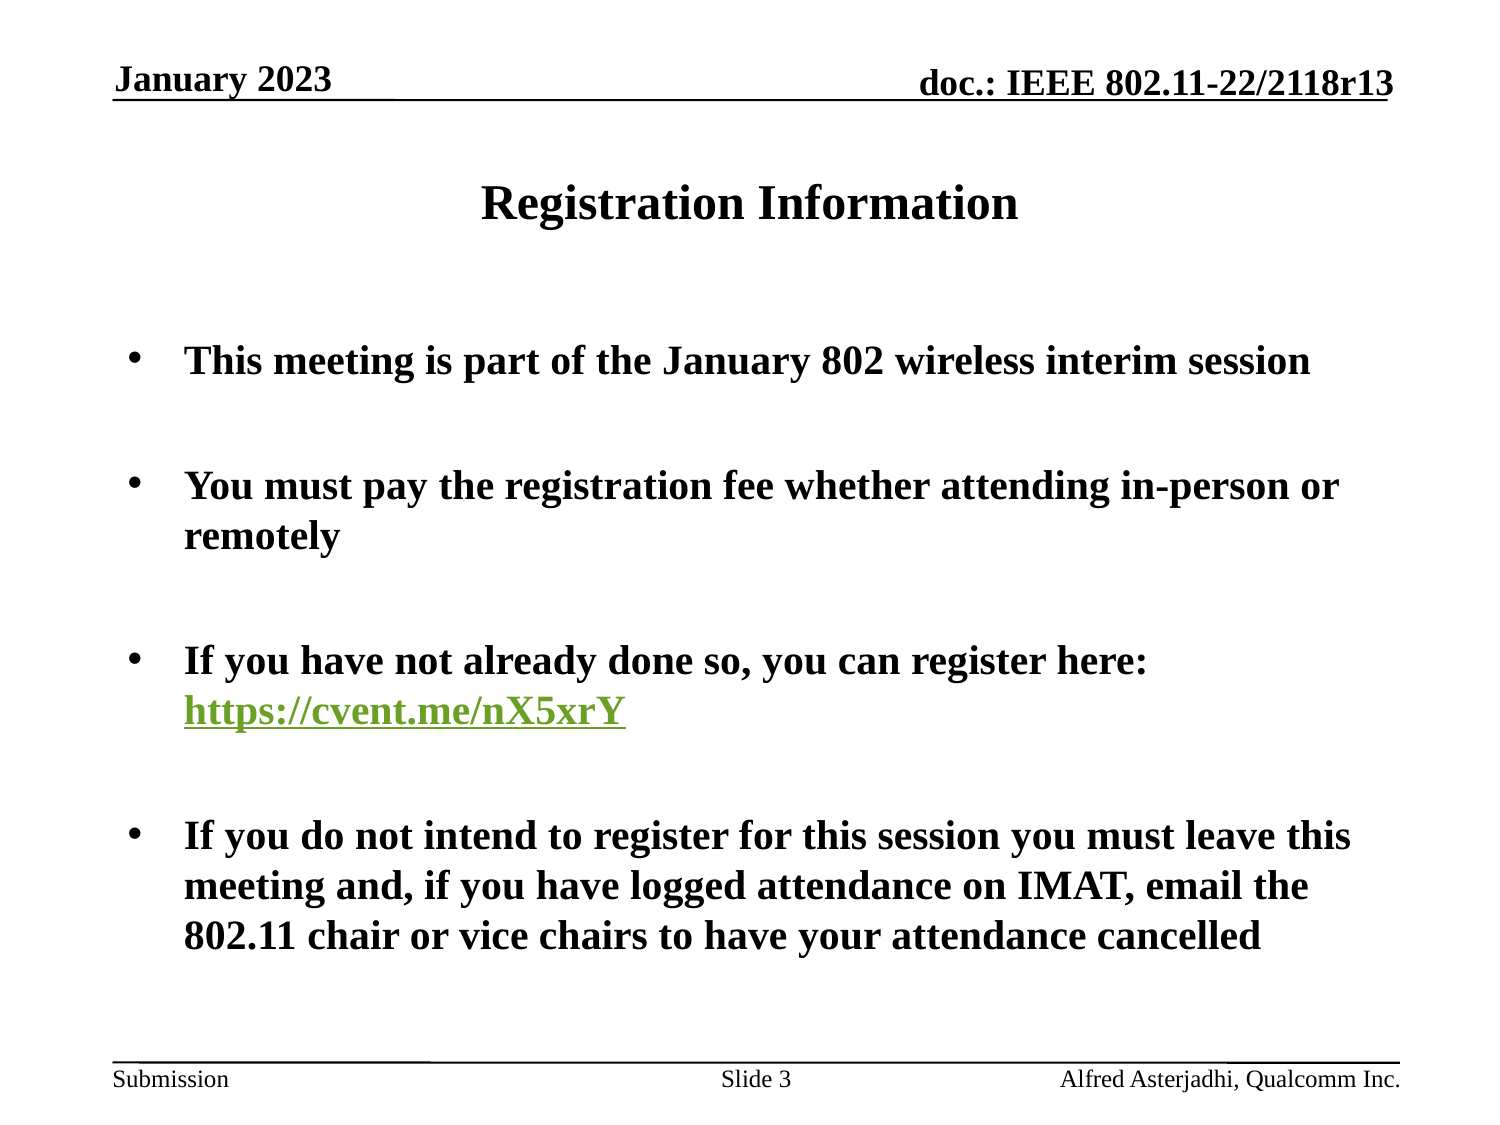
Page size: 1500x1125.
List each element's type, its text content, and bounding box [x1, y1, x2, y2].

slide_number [114, 54, 423, 100]
slide_number Slide 3 [712, 1061, 800, 1123]
footer Alfred Asterjadhi, Qualcomm Inc. [878, 1061, 1402, 1093]
list This meeting is part of the January 802 wireless interim session You must pay the registration fee whether attending in-person or remotely If you have not already done so, you can register here: https://cvent.me/nX5xrY If you do not intend to register for this session you must leave this meeting and, if you have logged attendance on IMAT, email the 802.11 chair or vice chairs to have your attendance cancelled [112, 324, 1388, 1000]
title Registration Information [112, 112, 1388, 288]
